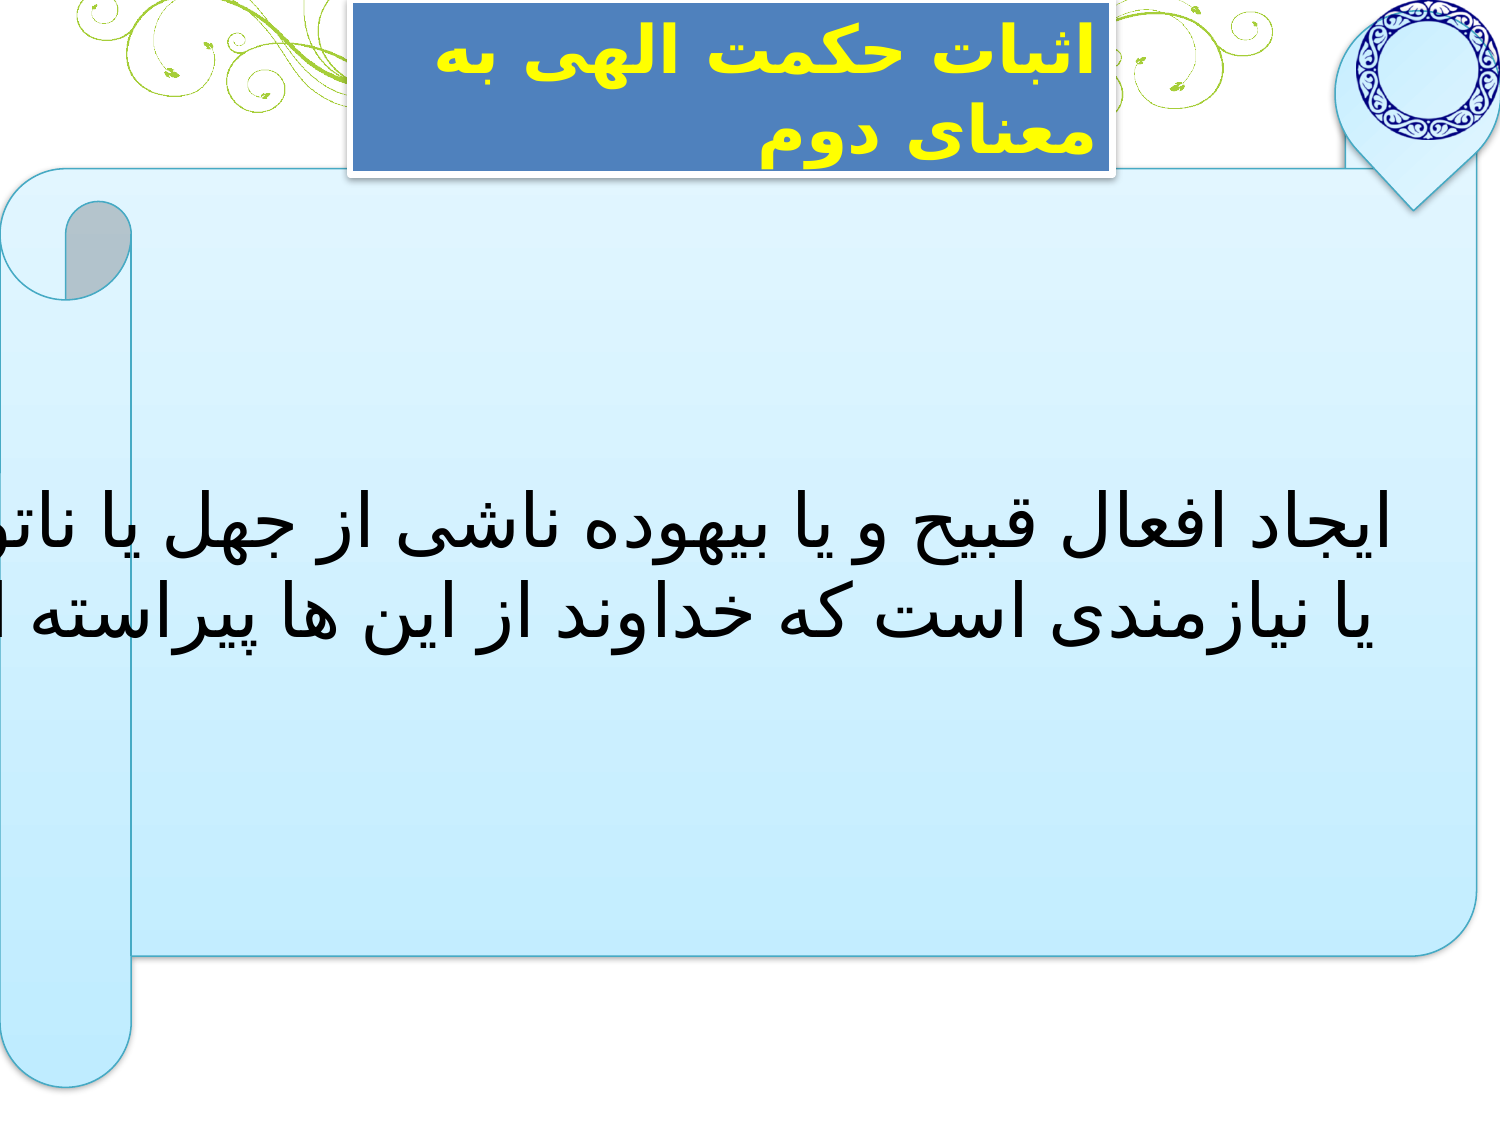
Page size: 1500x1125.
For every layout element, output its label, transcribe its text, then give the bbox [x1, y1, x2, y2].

text_box ایجاد افعال قبیح و یا بیهوده ناشی از جهل یا ناتوانی و یا نیازمندی است که خداوند از این ها پیراسته است. [0, 146, 1478, 1089]
picture [1356, 0, 1500, 141]
text_box [1334, 43, 1482, 212]
picture [70, 0, 459, 118]
picture [890, 0, 1279, 130]
text_box اثبات حکمت الهی به معنای دوم [347, 0, 1116, 178]
